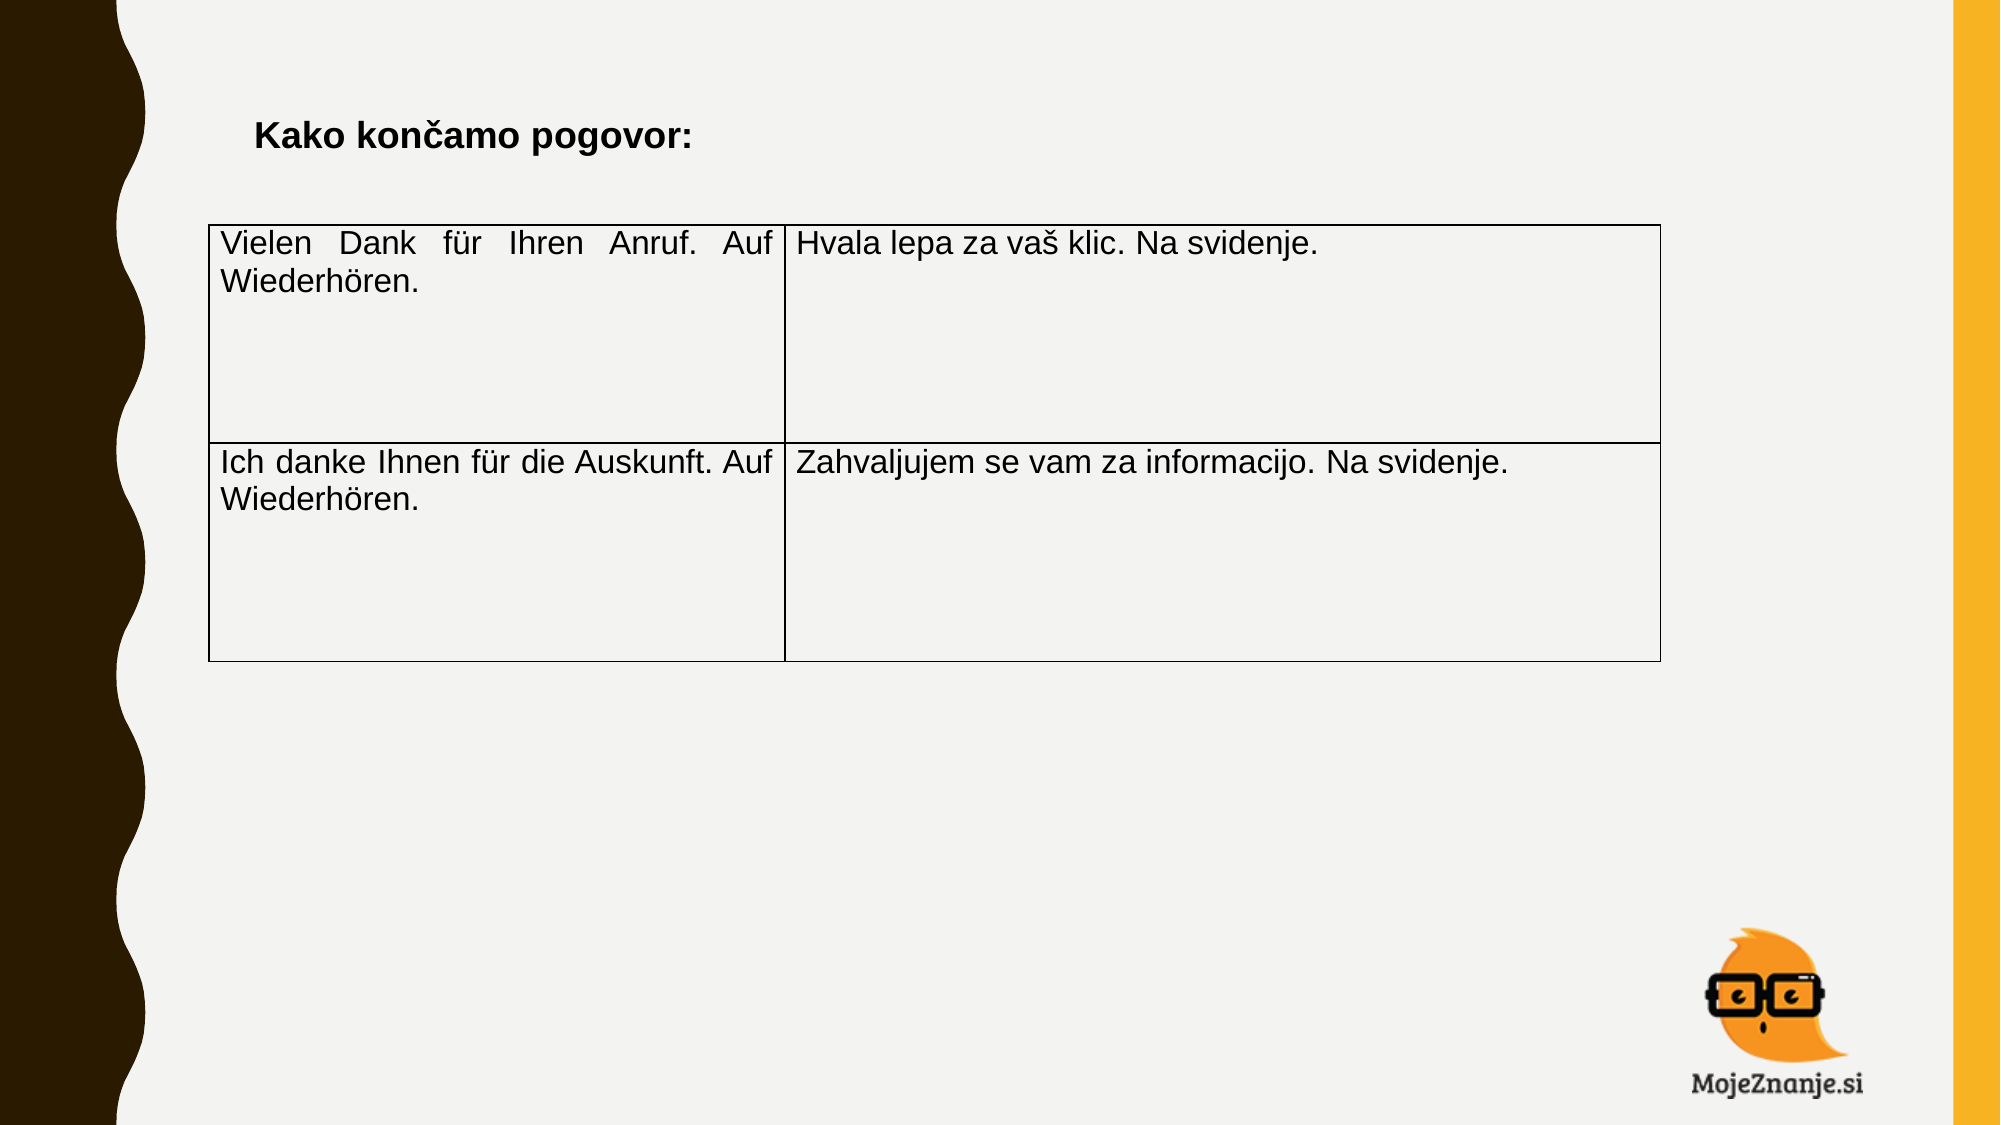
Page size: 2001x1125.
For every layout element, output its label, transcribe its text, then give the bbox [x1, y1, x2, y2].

table_header Vielen Dank für Ihren Anruf. Auf Wiederhören. [210, 226, 784, 442]
table_header Hvala lepa za vaš klic. Na svidenje. [786, 226, 1660, 442]
table_cell Ich danke Ihnen für die Auskunft. Auf Wiederhören. [210, 444, 784, 661]
text_box Kako končamo pogovor: [239, 103, 710, 254]
picture [1692, 926, 1863, 1099]
table_cell Zahvaljujem se vam za informacijo. Na svidenje. [786, 444, 1660, 661]
